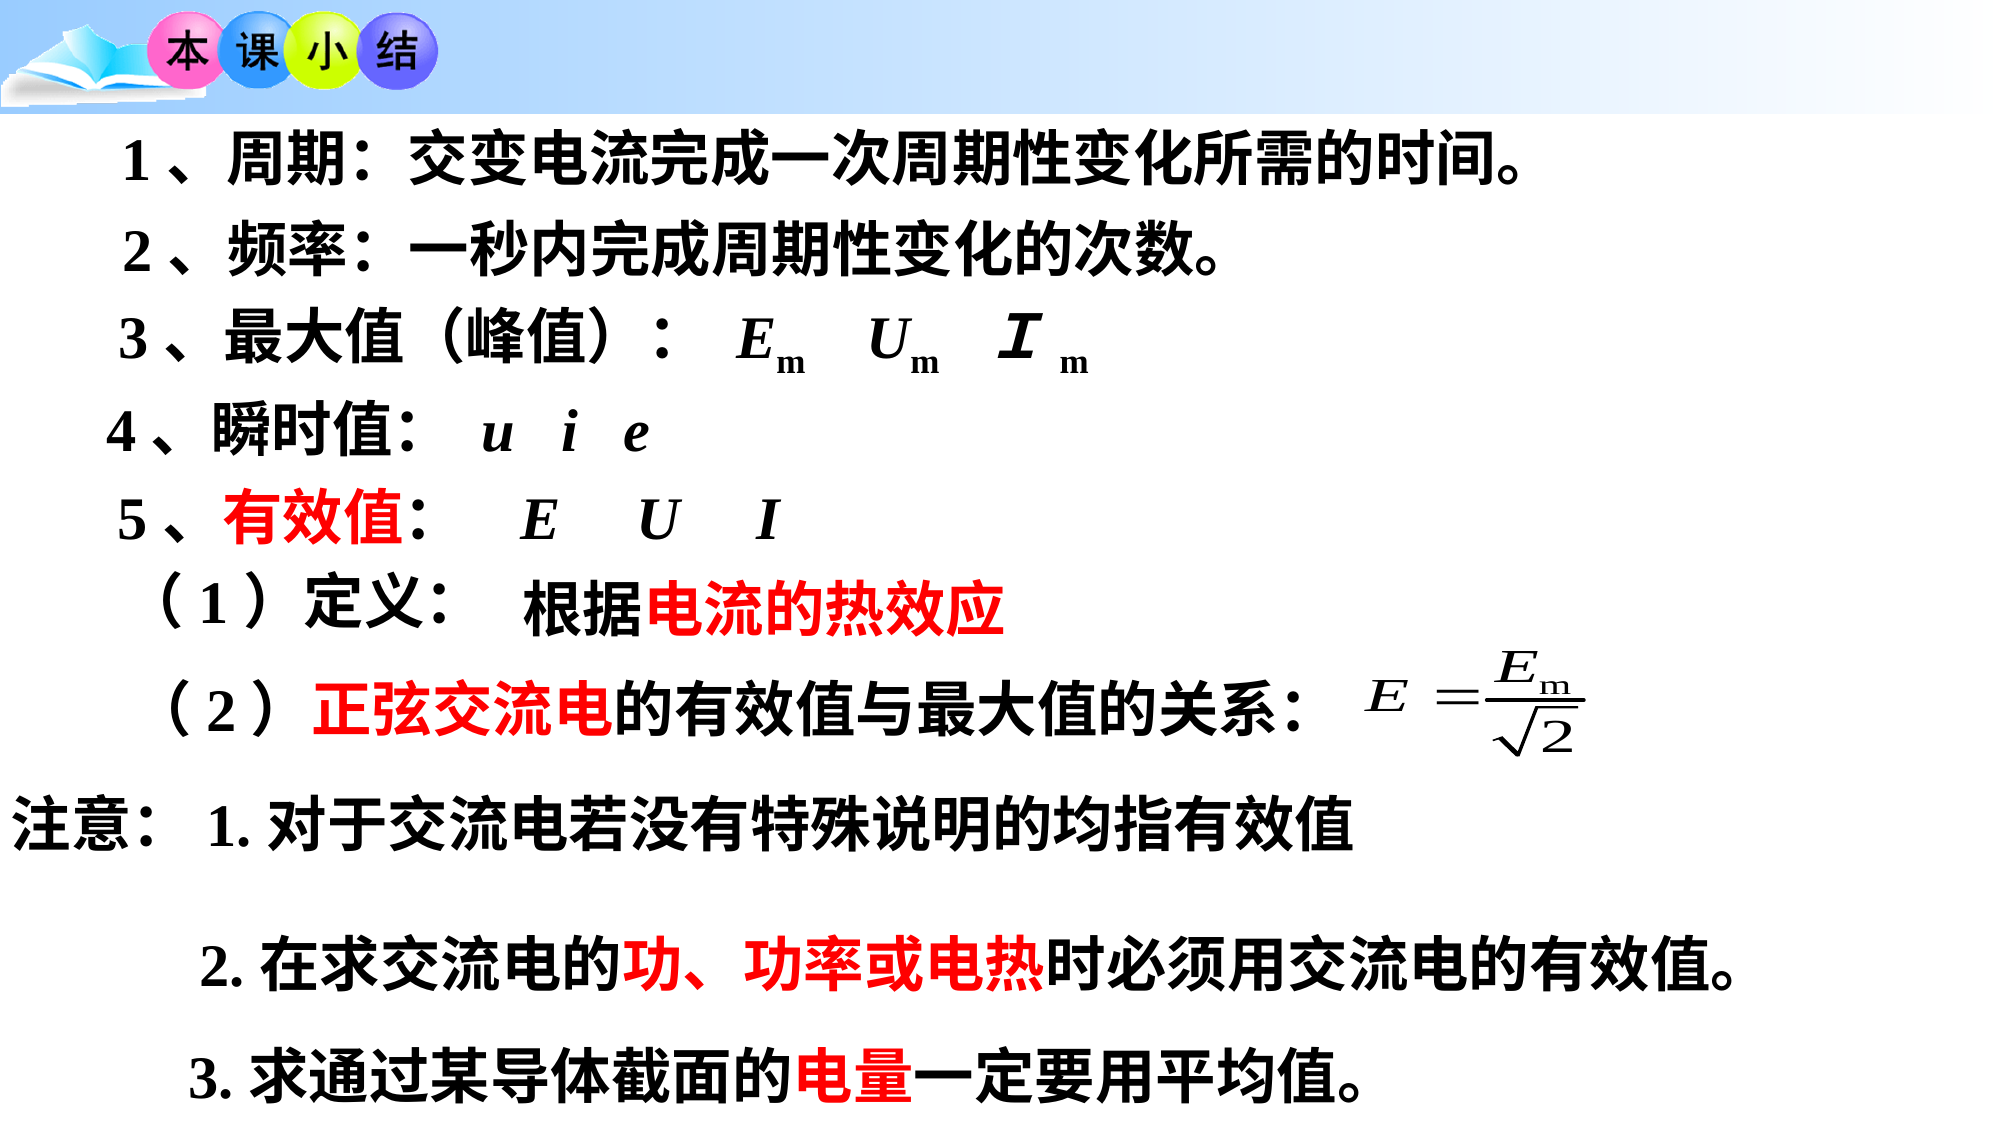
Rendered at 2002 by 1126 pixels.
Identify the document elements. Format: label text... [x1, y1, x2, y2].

text_box 注意：1.对于交流电若没有特殊说明的均指有效值 [0, 776, 1616, 867]
picture [1, 0, 458, 119]
text_box 1、周期：交变电流完成一次周期性变化所需的时间。 [103, 111, 1576, 202]
text_box 5、有效值： E U I [99, 451, 1510, 565]
text_box 2.在求交流电的功、功率或电热时必须用交流电的有效值。 [166, 898, 1947, 1011]
text_box （1）定义： [106, 554, 377, 645]
text_box （2）正弦交流电的有效值与最大值的关系： [113, 662, 1346, 753]
text_box 3.求通过某导体截面的电量一定要用平均值。 [140, 1028, 1860, 1120]
text_box [459, 0, 2000, 114]
text_box 2、频率：一秒内完成周期性变化的次数。 [104, 202, 1274, 293]
text_box 4、瞬时值： u i e [88, 381, 669, 472]
text_box 3、最大值（峰值）： Em Um Ｉm [100, 280, 1472, 393]
text_box 根据电流的热效应 [377, 543, 2001, 656]
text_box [1351, 636, 1599, 768]
